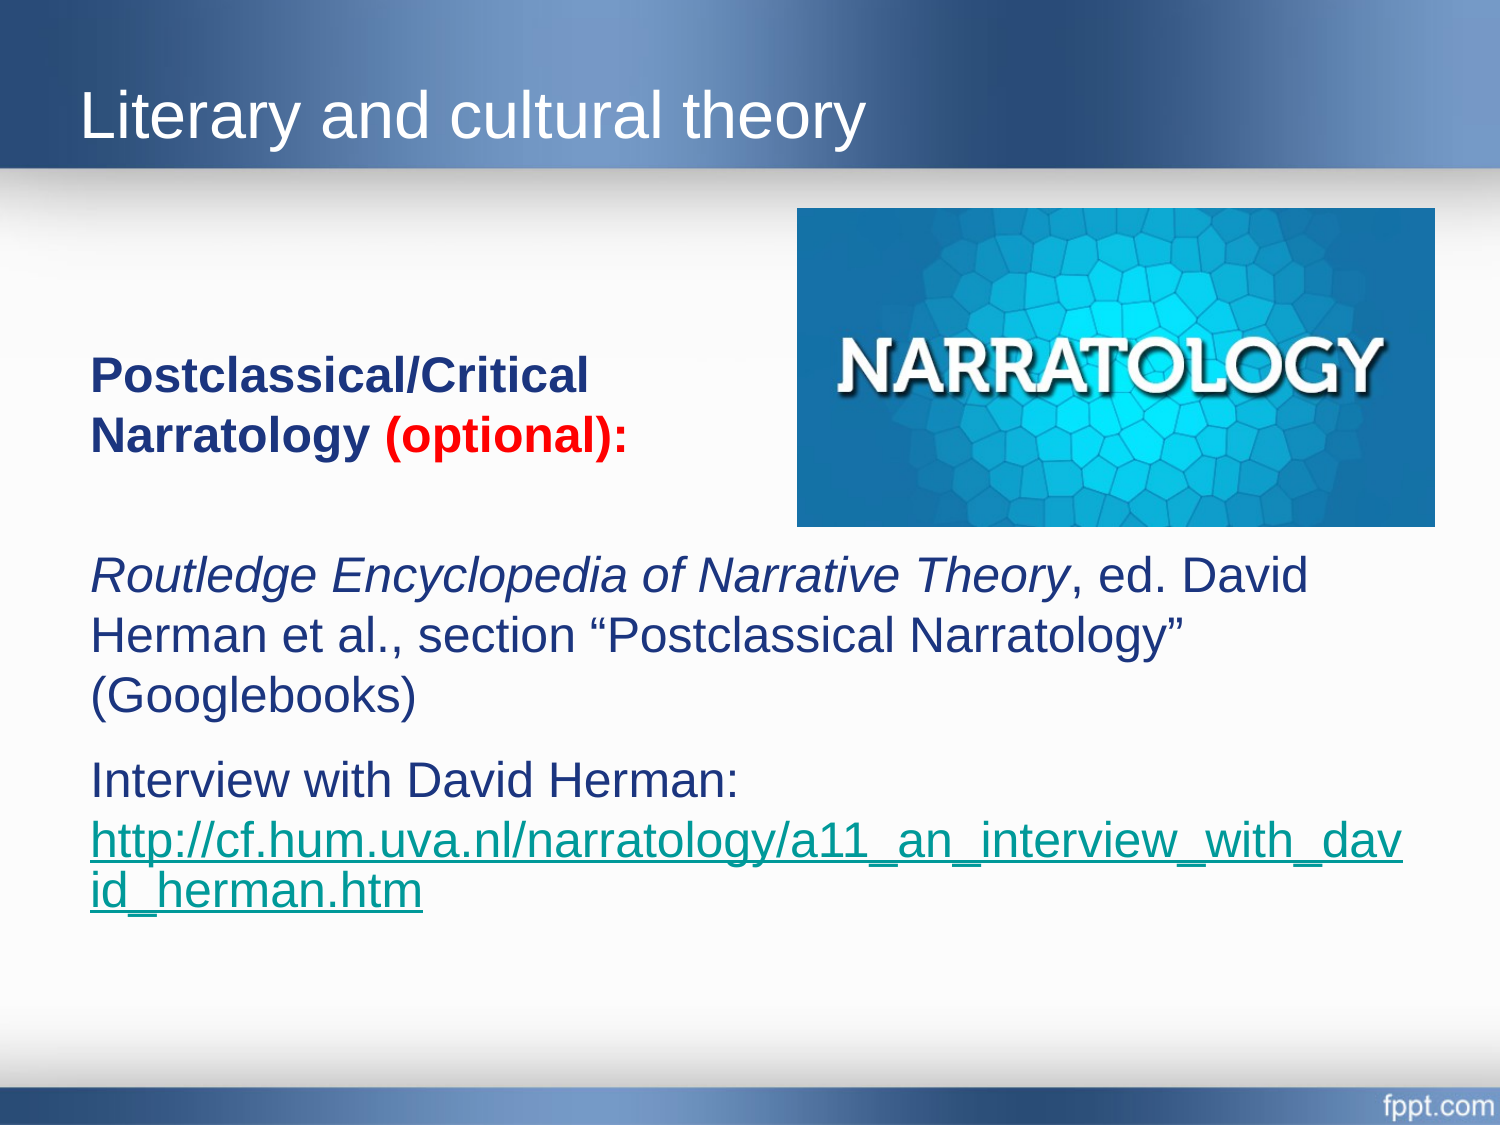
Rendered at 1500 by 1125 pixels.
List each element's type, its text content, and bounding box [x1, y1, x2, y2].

list Postclassical/Critical Narratology (optional): Routledge Encyclopedia of Narrative Theory, ed. David Herman et al., section “Postclassical Narratology” (Googlebooks) Interview with David Herman: http://cf.hum.uva.nl/narratology/a11_an_interview_with_david_herman.htm [74, 274, 1426, 1048]
title Literary and cultural theory [64, 30, 1416, 193]
picture [0, 0, 1500, 1125]
